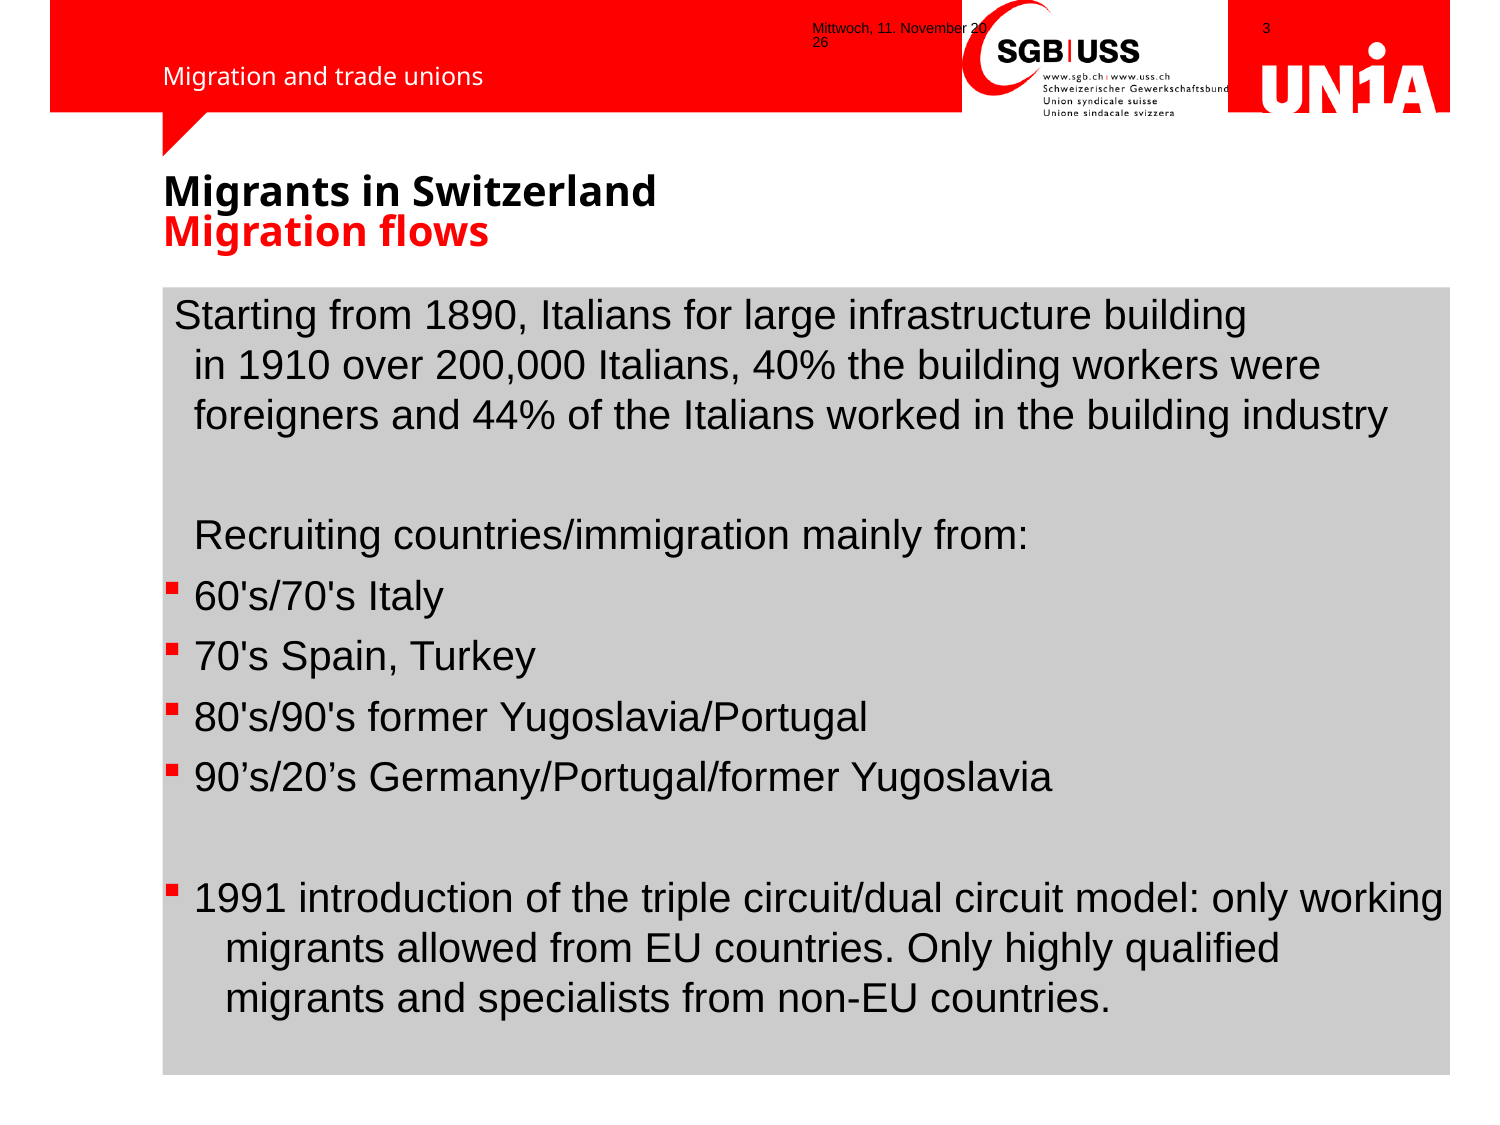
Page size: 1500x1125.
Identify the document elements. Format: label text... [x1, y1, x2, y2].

title Migrants in Switzerland Migration flows [162, 174, 1450, 287]
picture [962, 0, 1228, 116]
list Starting from 1890, Italians for large infrastructure building in 1910 over 200,000 Italians, 40% the building workers were foreigners and 44% of the Italians worked in the building industry Recruiting countries/immigration mainly from: 60's/70's Italy 70's Spain, Turkey 80's/90's former Yugoslavia/Portugal 90’s/20’s Germany/Portugal/former Yugoslavia 1991 introduction of the triple circuit/dual circuit model: only working migrants allowed from EU countries. Only highly qualified migrants and specialists from non-EU countries. [162, 287, 1450, 1075]
picture [1262, 42, 1438, 113]
slide_number Montag, 5. Mai 2014 [812, 18, 988, 57]
